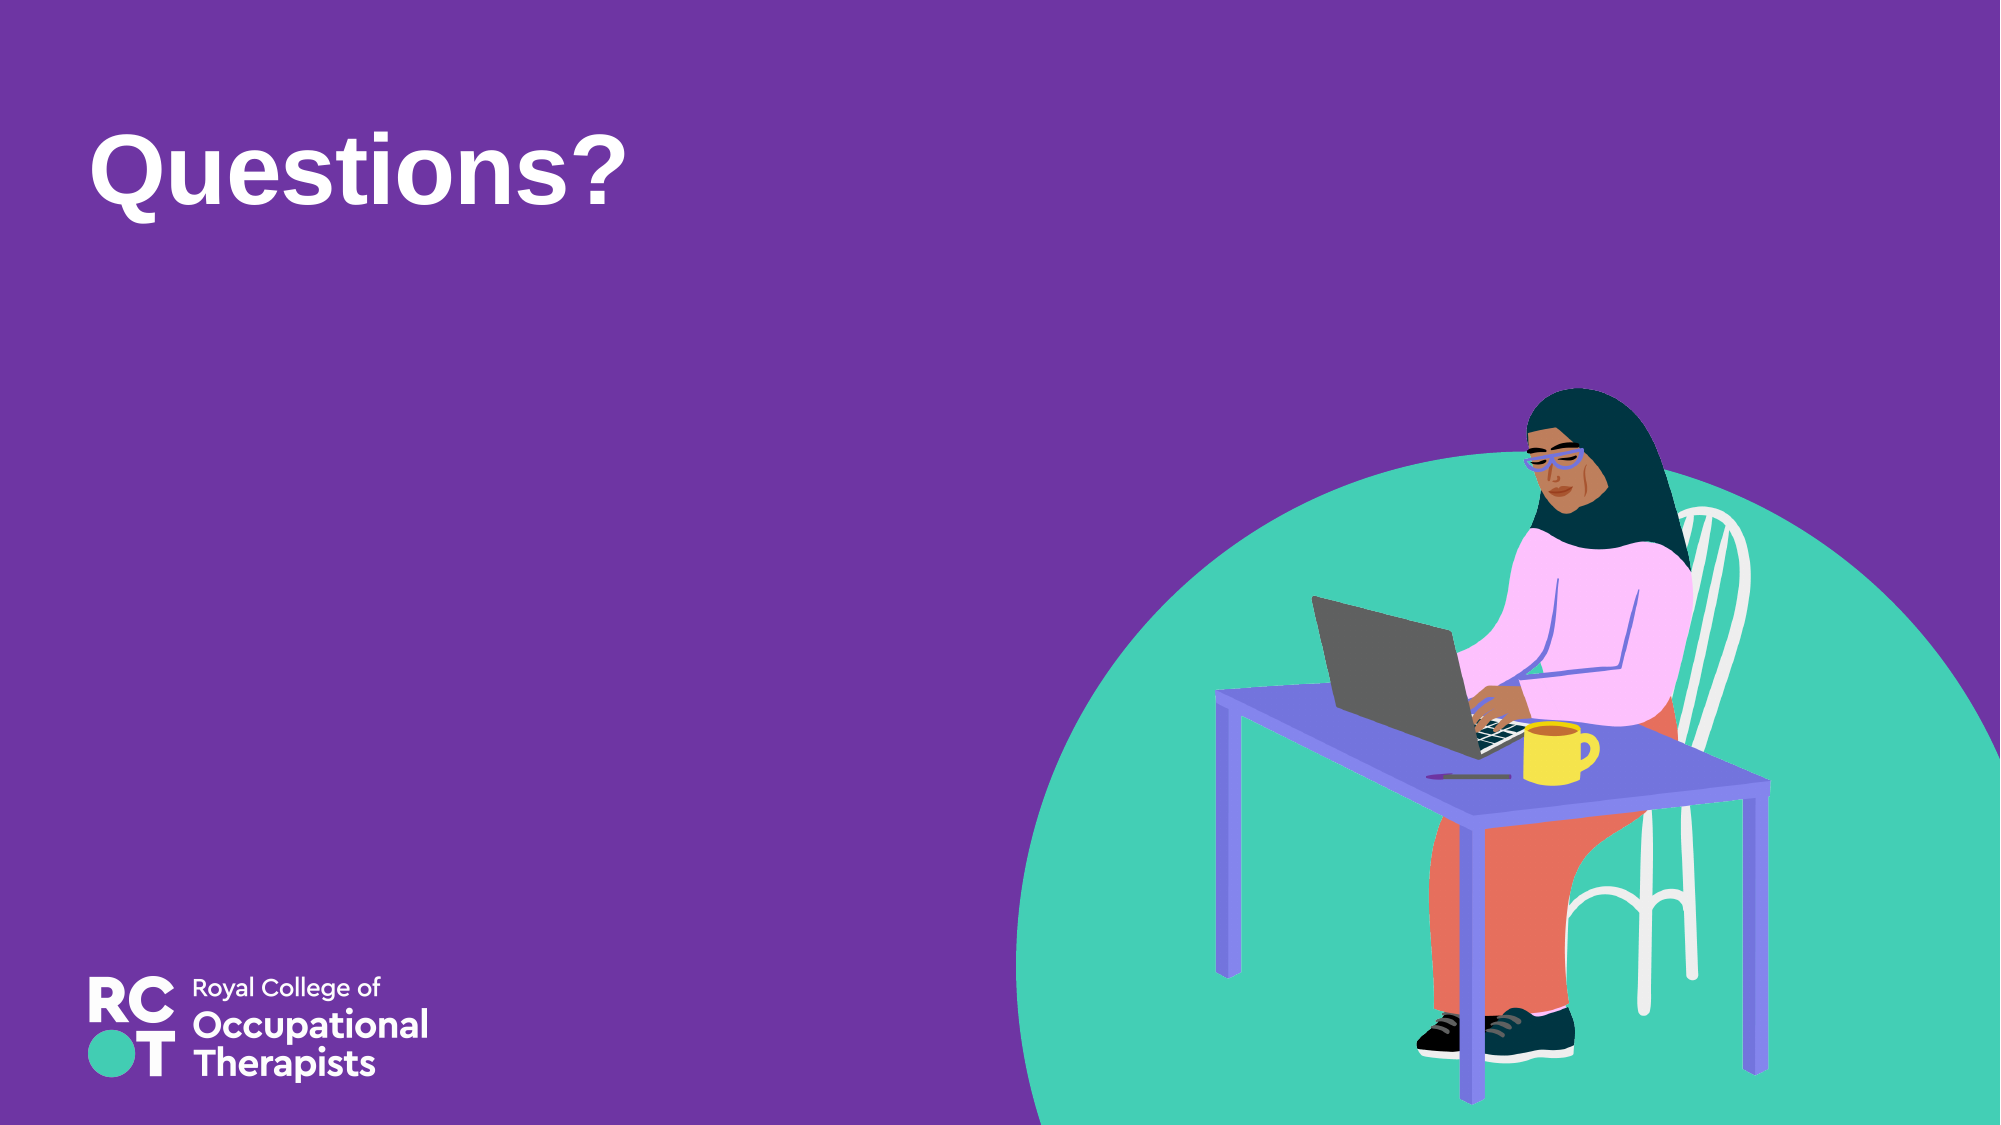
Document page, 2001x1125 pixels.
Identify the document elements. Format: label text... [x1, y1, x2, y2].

title Questions? [88, 118, 1920, 248]
picture [88, 976, 427, 1083]
picture [1215, 388, 1772, 1105]
